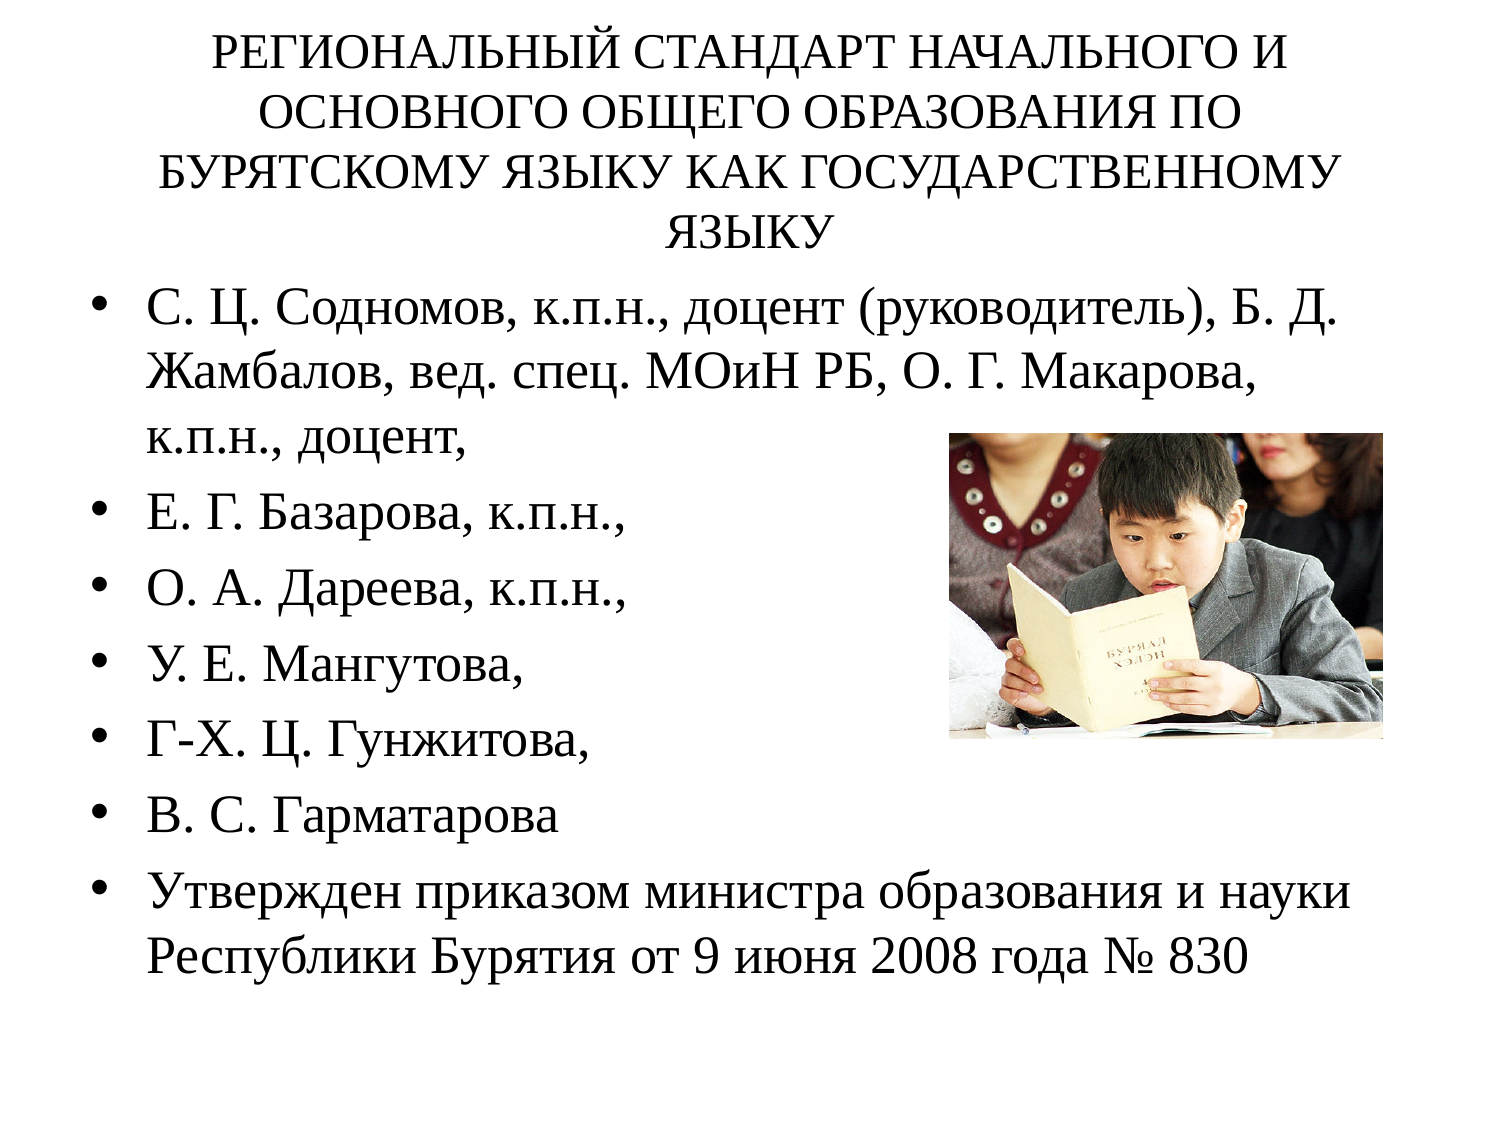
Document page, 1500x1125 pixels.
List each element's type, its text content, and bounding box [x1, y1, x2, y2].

list С. Ц. Содномов, к.п.н., доцент (руководитель), Б. Д. Жамбалов, вед. спец. МОиН РБ, О. Г. Макарова, к.п.н., доцент, Е. Г. Базарова, к.п.н., О. А. Дареева, к.п.н., У. Е. Мангутова, Г-Х. Ц. Гунжитова, В. С. Гарматарова Утвержден приказом министра образования и науки Республики Бурятия от 9 июня 2008 года № 830 [75, 262, 1425, 1005]
picture [948, 433, 1383, 739]
title РЕГИОНАЛЬНЫЙ СТАНДАРТ НАЧАЛЬНОГО И ОСНОВНОГО ОБЩЕГО ОБРАЗОВАНИЯ ПО БУРЯТСКОМУ ЯЗЫКУ КАК ГОСУДАРСТВЕННОМУ ЯЗЫКУ [75, 45, 1425, 233]
